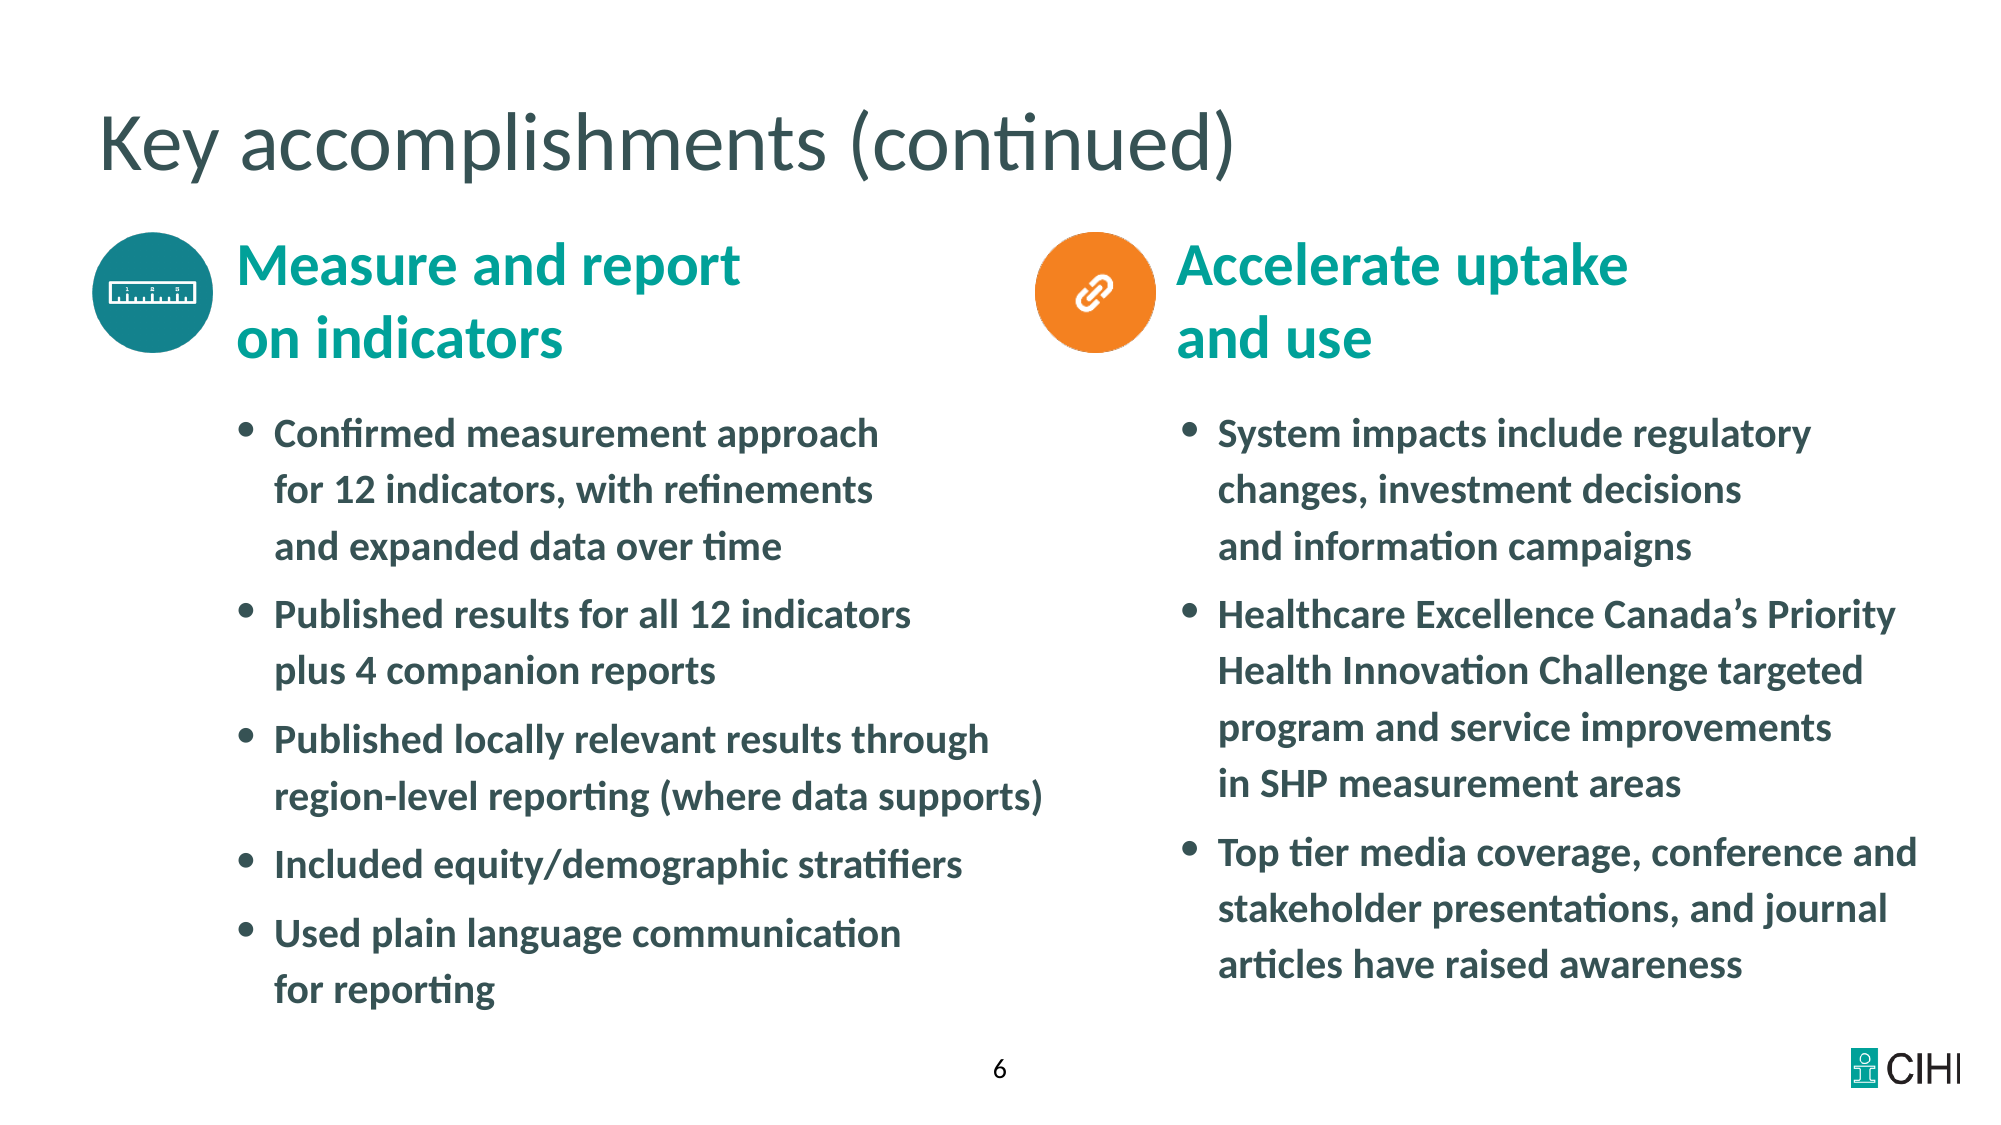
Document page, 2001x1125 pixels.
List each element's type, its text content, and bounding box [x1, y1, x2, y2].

title Key accomplishments (continued) [99, 95, 1900, 189]
picture [91, 232, 213, 354]
list Confirmed measurement approach for 12 indicators, with refinements and expanded data over time Published results for all 12 indicators plus 4 companion reports Published locally relevant results through region-level reporting (where data supports) Included equity/demographic stratifiers Used plain language communication for reporting [195, 399, 1054, 1027]
list System impacts include regulatory changes, investment decisions and information campaigns Healthcare Excellence Canada’s Priority Health Innovation Challenge targeted program and service improvements in SHP measurement areas Top tier media coverage, conference and stakeholder presentations, and journal articles have raised awareness [1139, 399, 1959, 1076]
text_box Measure and report on indicators [221, 216, 936, 379]
text_box Accelerate uptake and use [1161, 216, 1735, 379]
picture [1035, 232, 1156, 354]
picture [1851, 1048, 1960, 1088]
